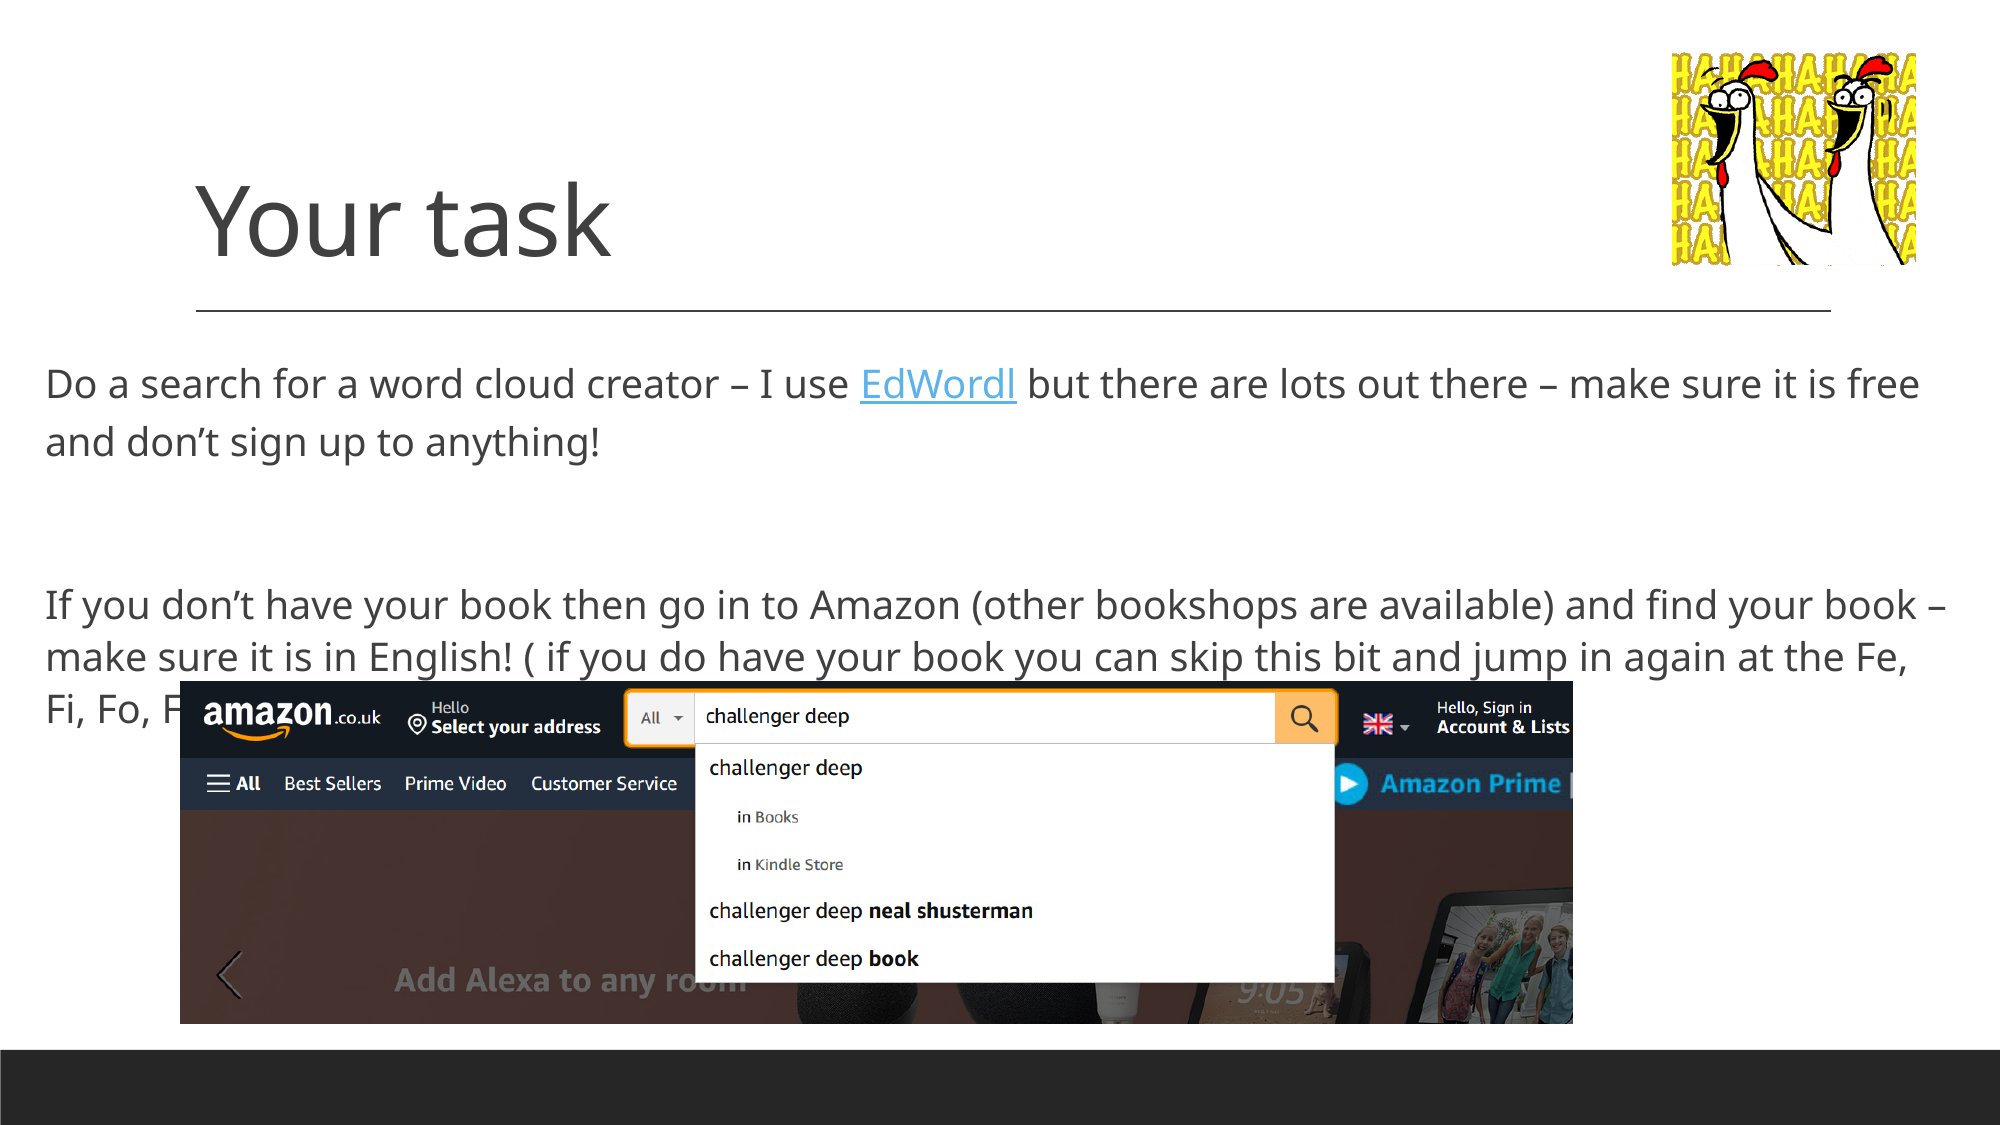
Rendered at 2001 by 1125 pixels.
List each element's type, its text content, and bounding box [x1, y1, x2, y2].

picture [179, 681, 1574, 1025]
picture [1636, 2, 1951, 316]
title Your task [180, 47, 1634, 285]
list Do a search for a word cloud creator – I use EdWordl but there are lots out there – make sure it is free and don’t sign up to anything! If you don’t have your book then go in to Amazon (other bookshops are available) and find your book –make sure it is in English! ( if you do have your book you can skip this bit and jump in again at the Fe, Fi, Fo, Fum section ) [30, 345, 1950, 963]
